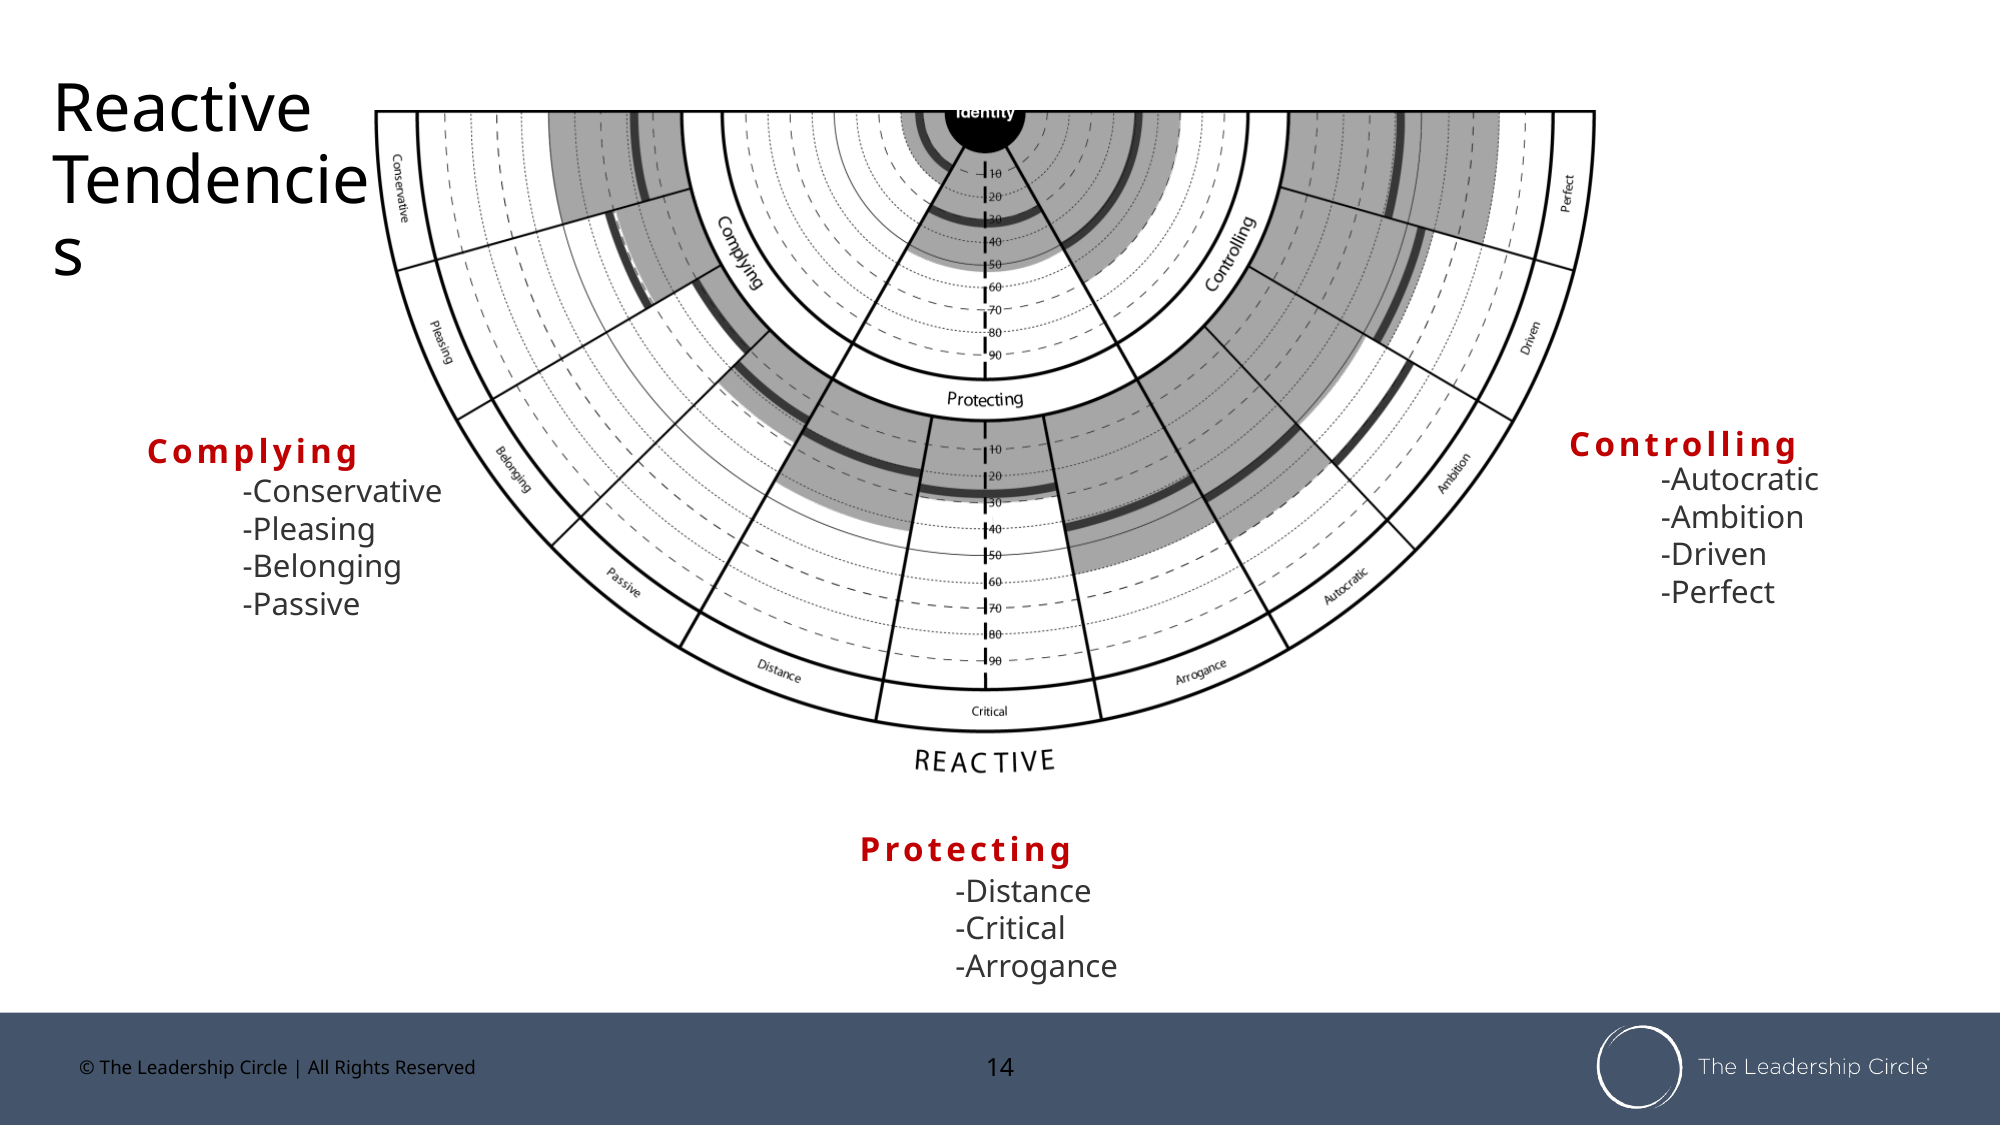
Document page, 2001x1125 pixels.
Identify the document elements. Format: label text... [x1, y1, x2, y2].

title Reactive Tendencies [37, 66, 397, 153]
picture [367, 110, 1604, 815]
text_box -Autocratic -Ambition -Driven -Perfect [1646, 452, 1835, 617]
text_box -Distance -Critical -Arrogance [940, 863, 1228, 991]
text_box -Conservative -Pleasing -Belonging -Passive [228, 478, 367, 629]
text_box Complying [132, 423, 367, 478]
text_box Controlling [1604, 416, 1811, 471]
text_box Protecting [844, 821, 1086, 876]
picture [1587, 1014, 1938, 1120]
